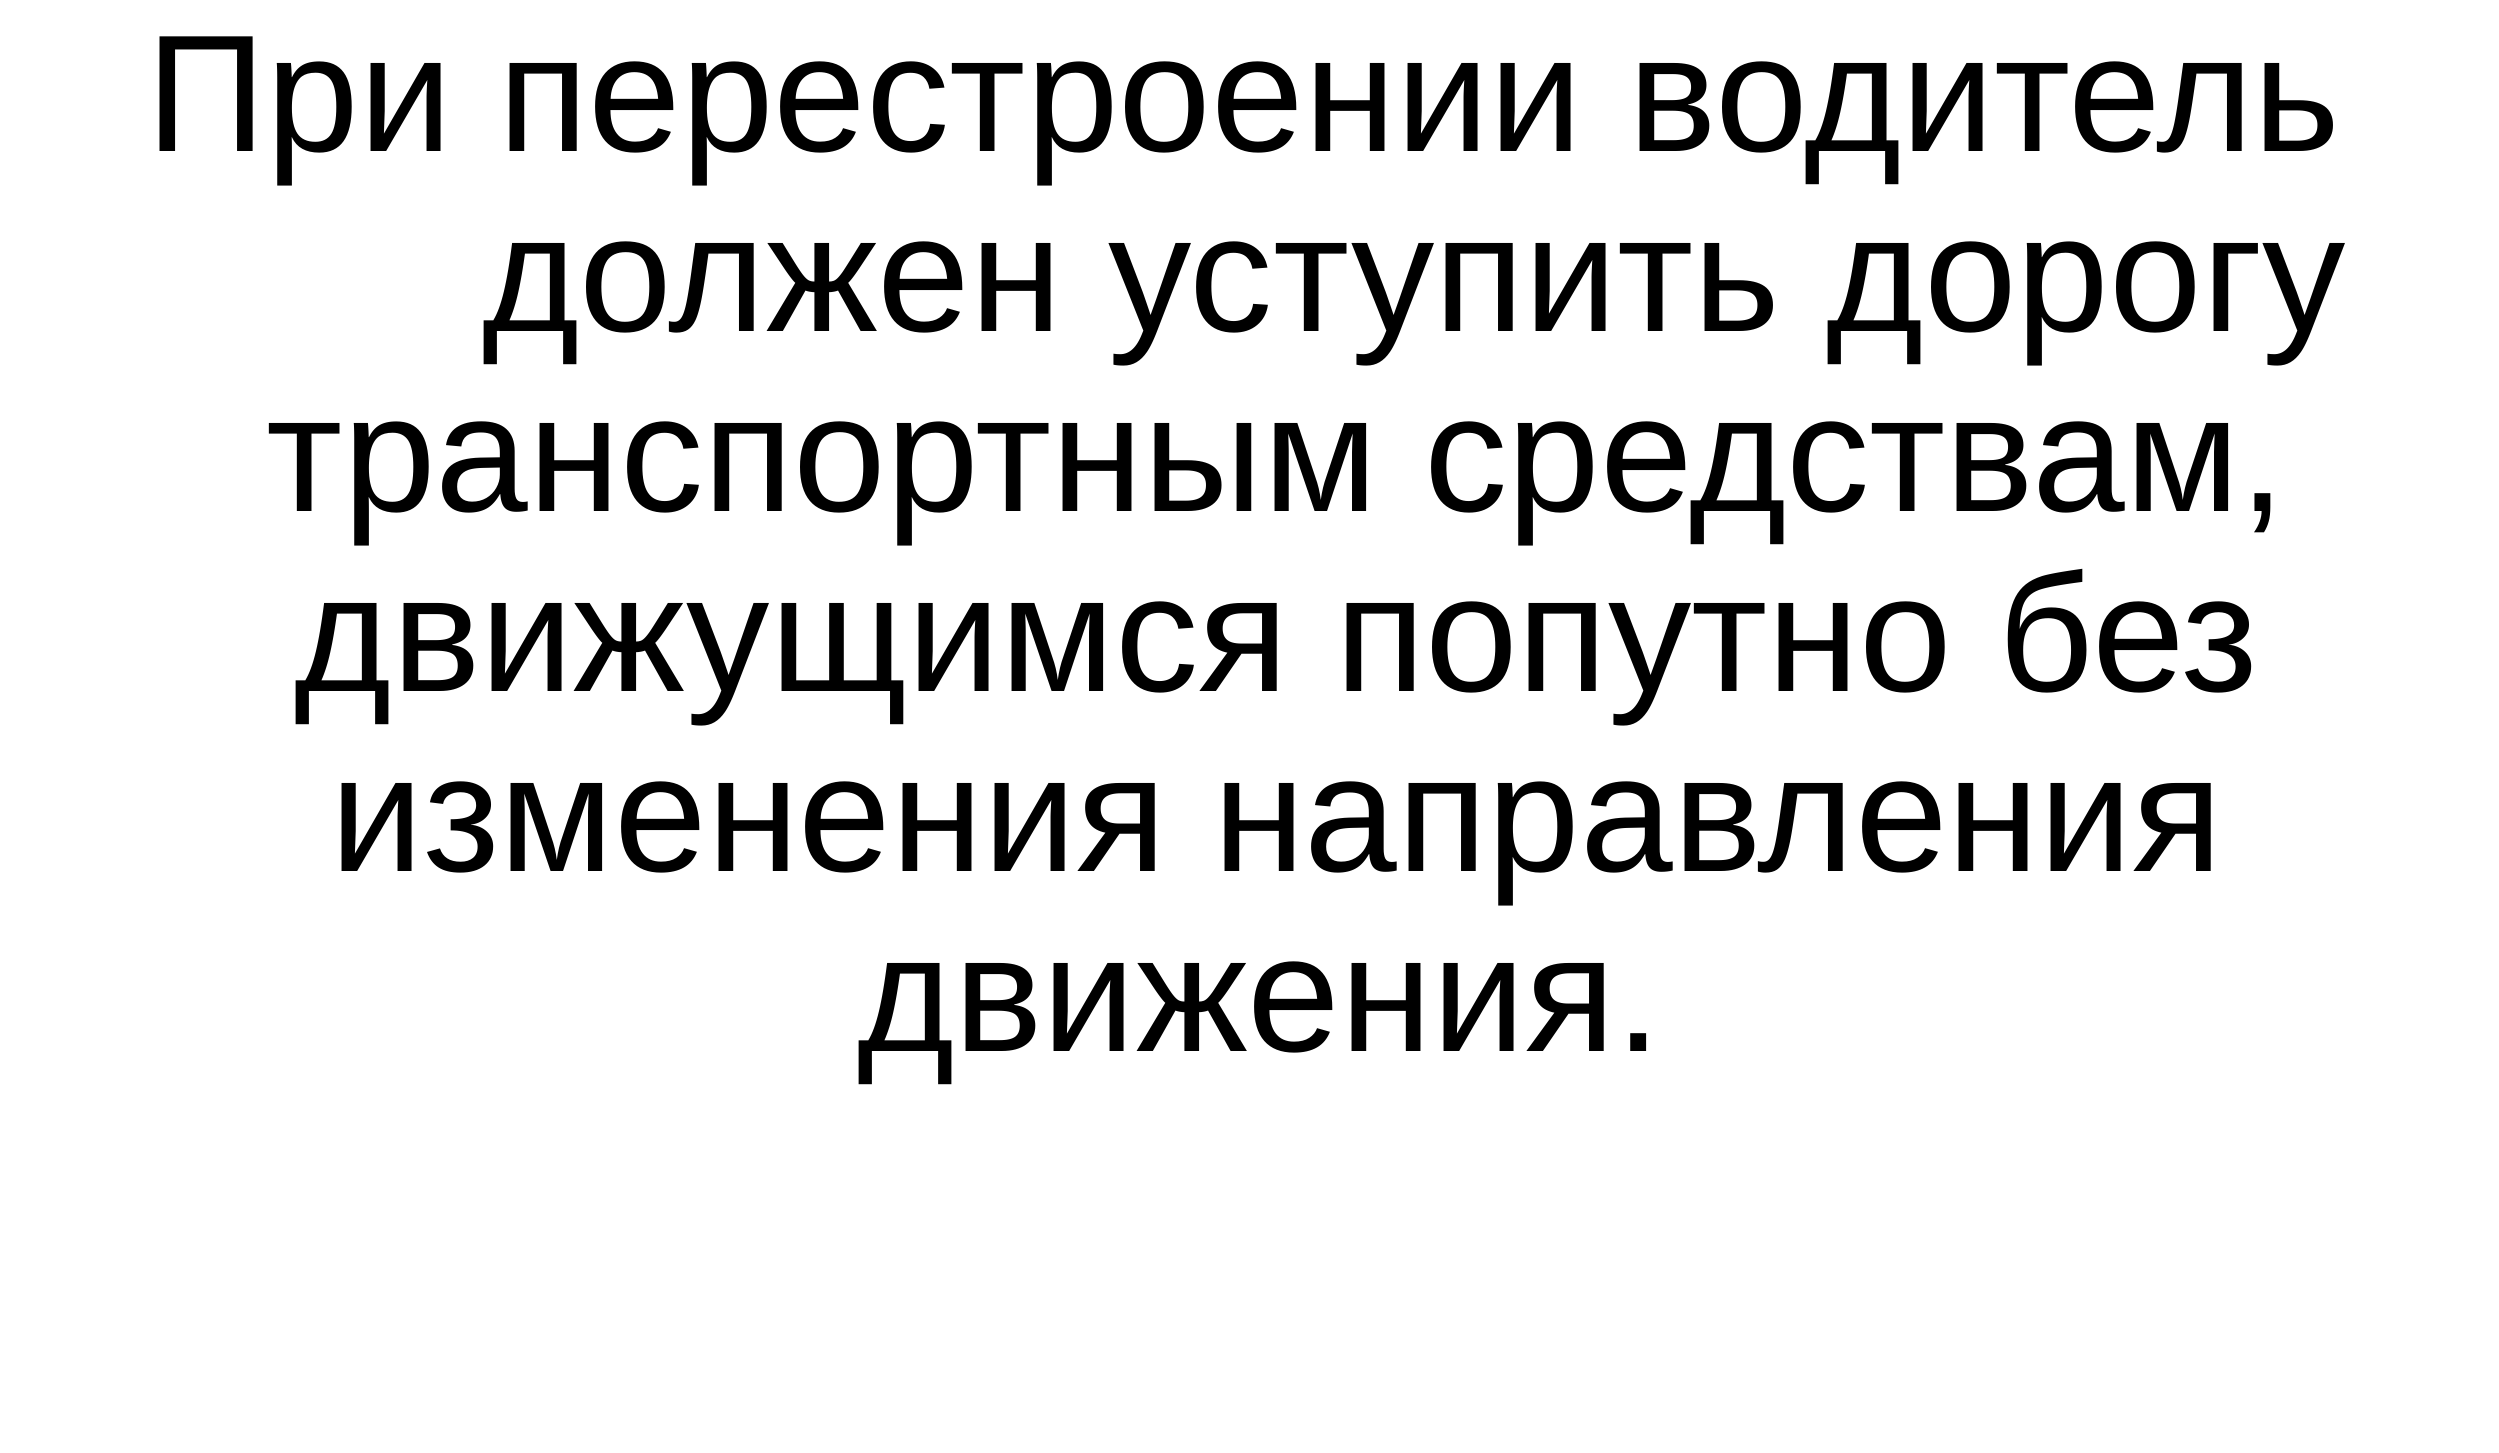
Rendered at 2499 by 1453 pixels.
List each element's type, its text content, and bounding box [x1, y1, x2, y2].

list При перестроении водитель должен уступить дорогу транспортным средствам, движущимся попутно без изменения направления движения. [0, 0, 2499, 1453]
